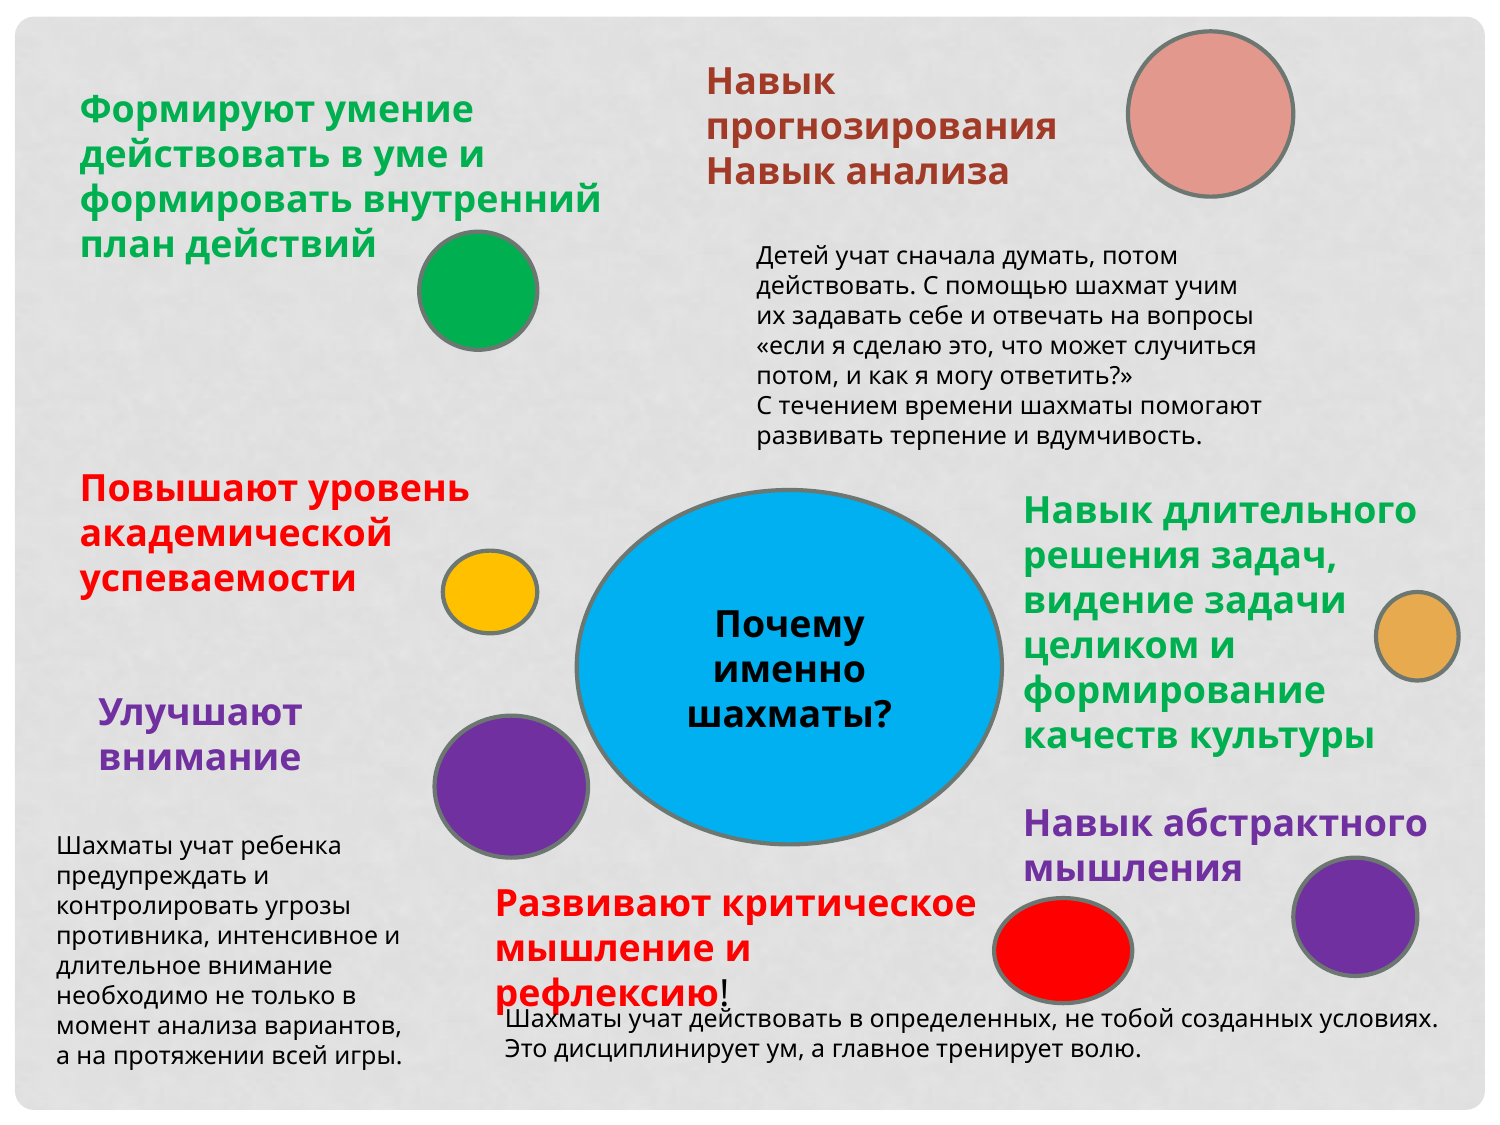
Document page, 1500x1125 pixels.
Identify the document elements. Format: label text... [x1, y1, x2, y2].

text_box Навык абстрактного мышления [1008, 792, 1459, 897]
text_box Шахматы учат ребенка предупреждать и контролировать угрозы противника, интенсивное и длительное внимание необходимо не только в момент анализа вариантов, а на протяжении всей игры. [41, 822, 438, 1077]
text_box [432, 713, 591, 860]
text_box Повышают уровень академической успеваемости [64, 456, 502, 606]
text_box [991, 895, 1135, 995]
text_box Формируют умение действовать в уме и формировать внутренний план действий [64, 78, 656, 273]
text_box Навык длительного решения задач, видение задачи целиком и формирование качеств культуры [1008, 478, 1459, 764]
text_box Почему именно шахматы? [574, 487, 1005, 847]
text_box [417, 229, 540, 352]
text_box [1291, 855, 1420, 979]
text_box Детей учат сначала думать, потом действовать. С помощью шахмат учим их задавать себе и отвечать на вопросы «если я сделаю это, что может случиться потом, и как я могу ответить?» С течением времени шахматы помогают развивать терпение и вдумчивость. [741, 232, 1286, 457]
text_box [1125, 29, 1296, 199]
text_box Развивают критическое мышление и рефлексию! [479, 871, 1005, 1022]
text_box [1373, 589, 1461, 683]
text_box Навык прогнозирования Навык анализа [690, 49, 1105, 200]
text_box [440, 548, 540, 636]
text_box Улучшают внимание [83, 680, 438, 786]
text_box Шахматы учат действовать в определенных, не тобой созданных условиях. Это дисциплинирует ум, а главное тренирует волю. [490, 995, 1477, 1071]
